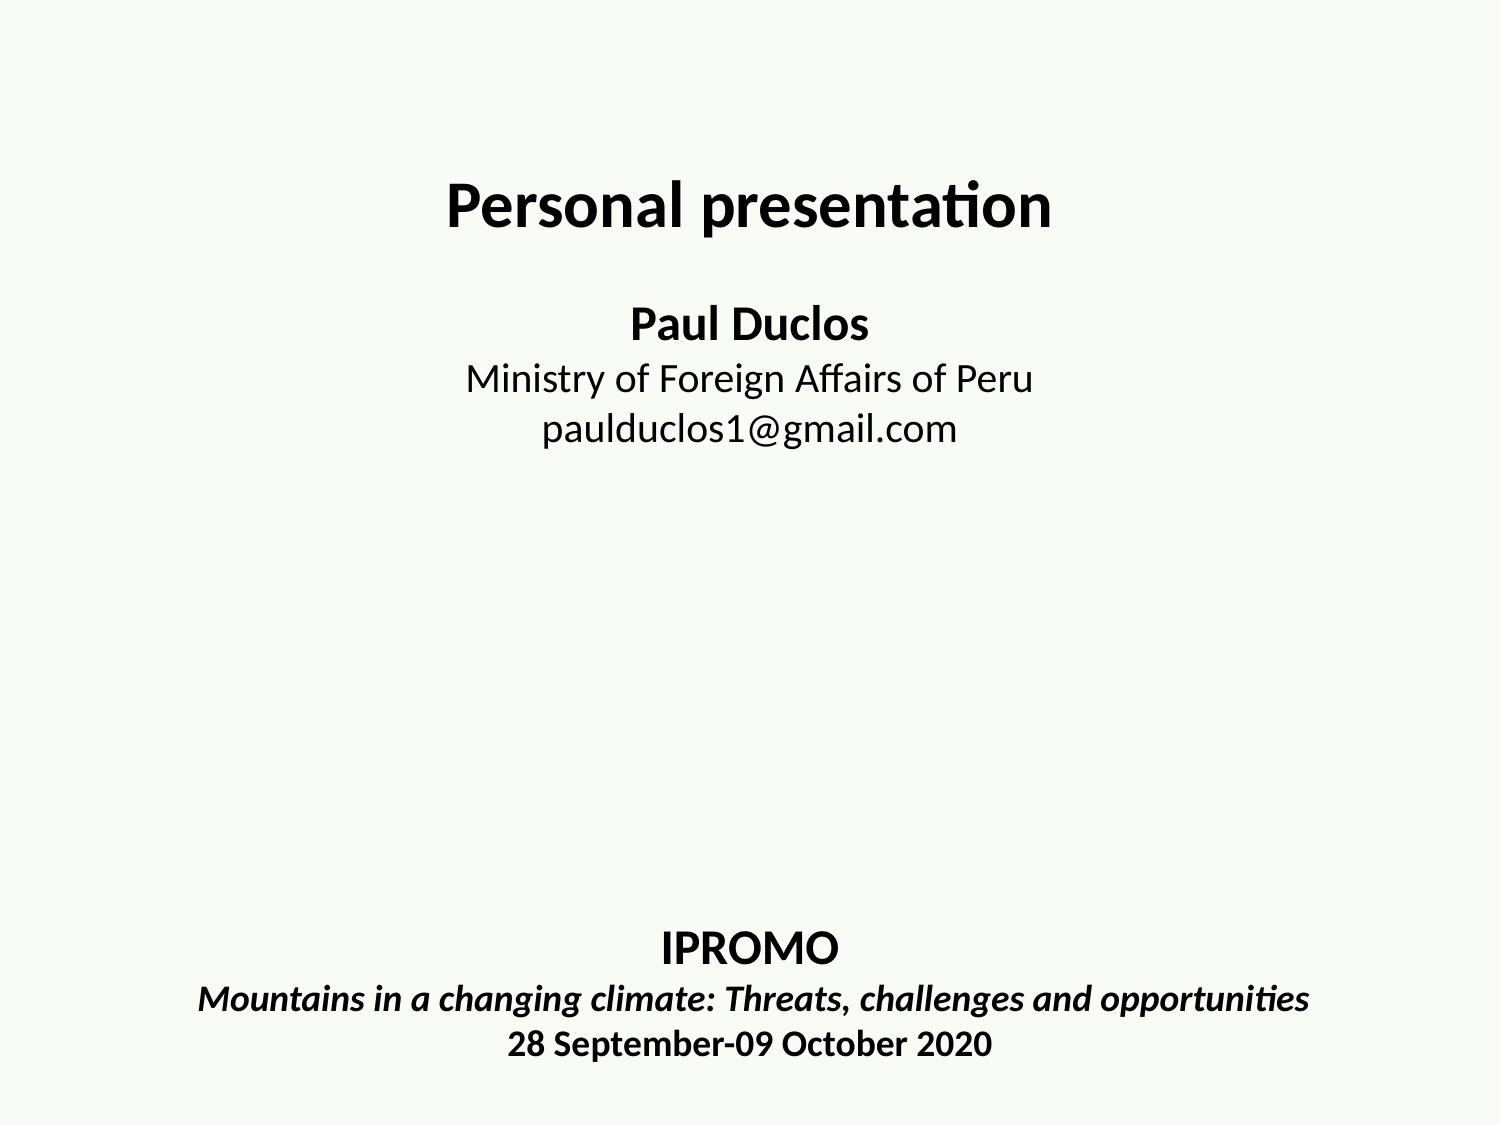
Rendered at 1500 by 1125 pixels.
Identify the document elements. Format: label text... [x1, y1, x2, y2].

text_box IPROMO Mountains in a changing climate: Threats, challenges and opportunities 28 September-09 October 2020 [0, 907, 1500, 1072]
text_box Personal presentation Paul Duclos Ministry of Foreign Affairs of Peru paulduclos1@gmail.com [0, 153, 1500, 458]
